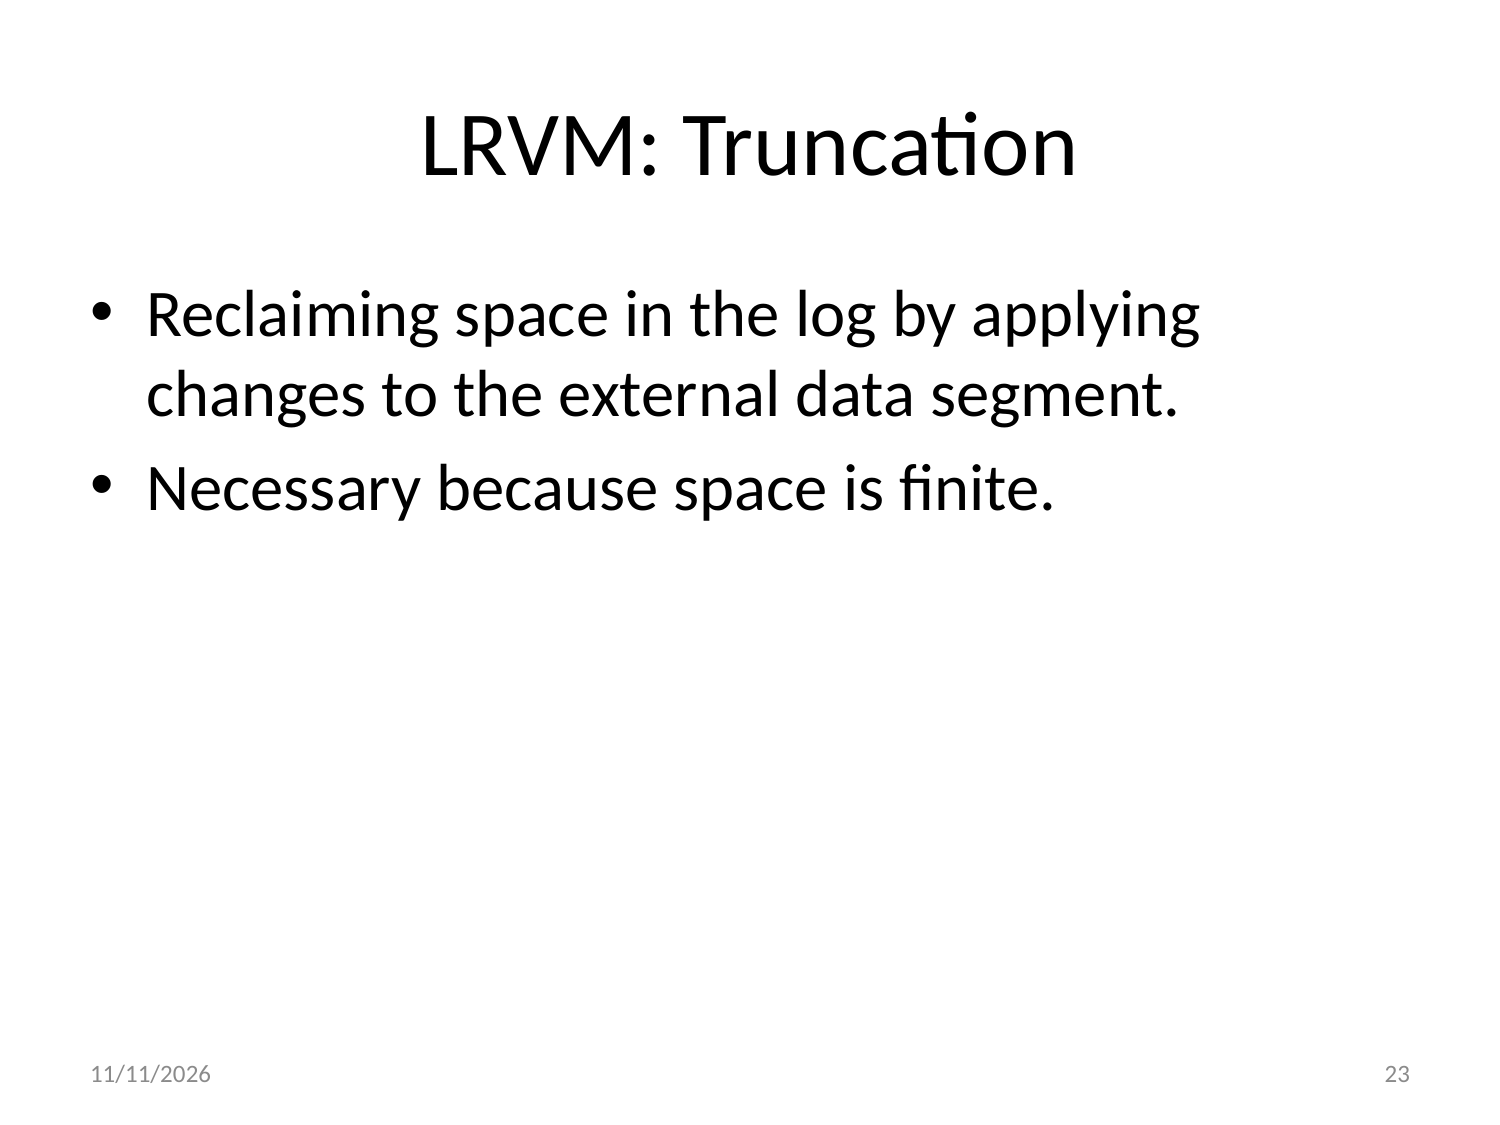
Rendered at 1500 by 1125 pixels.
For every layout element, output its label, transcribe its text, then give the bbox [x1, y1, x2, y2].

title LRVM: Truncation [75, 45, 1425, 233]
list Reclaiming space in the log by applying changes to the external data segment. Necessary because space is finite. [75, 262, 1425, 1005]
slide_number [75, 1042, 425, 1103]
slide_number 23 [1074, 1042, 1425, 1103]
